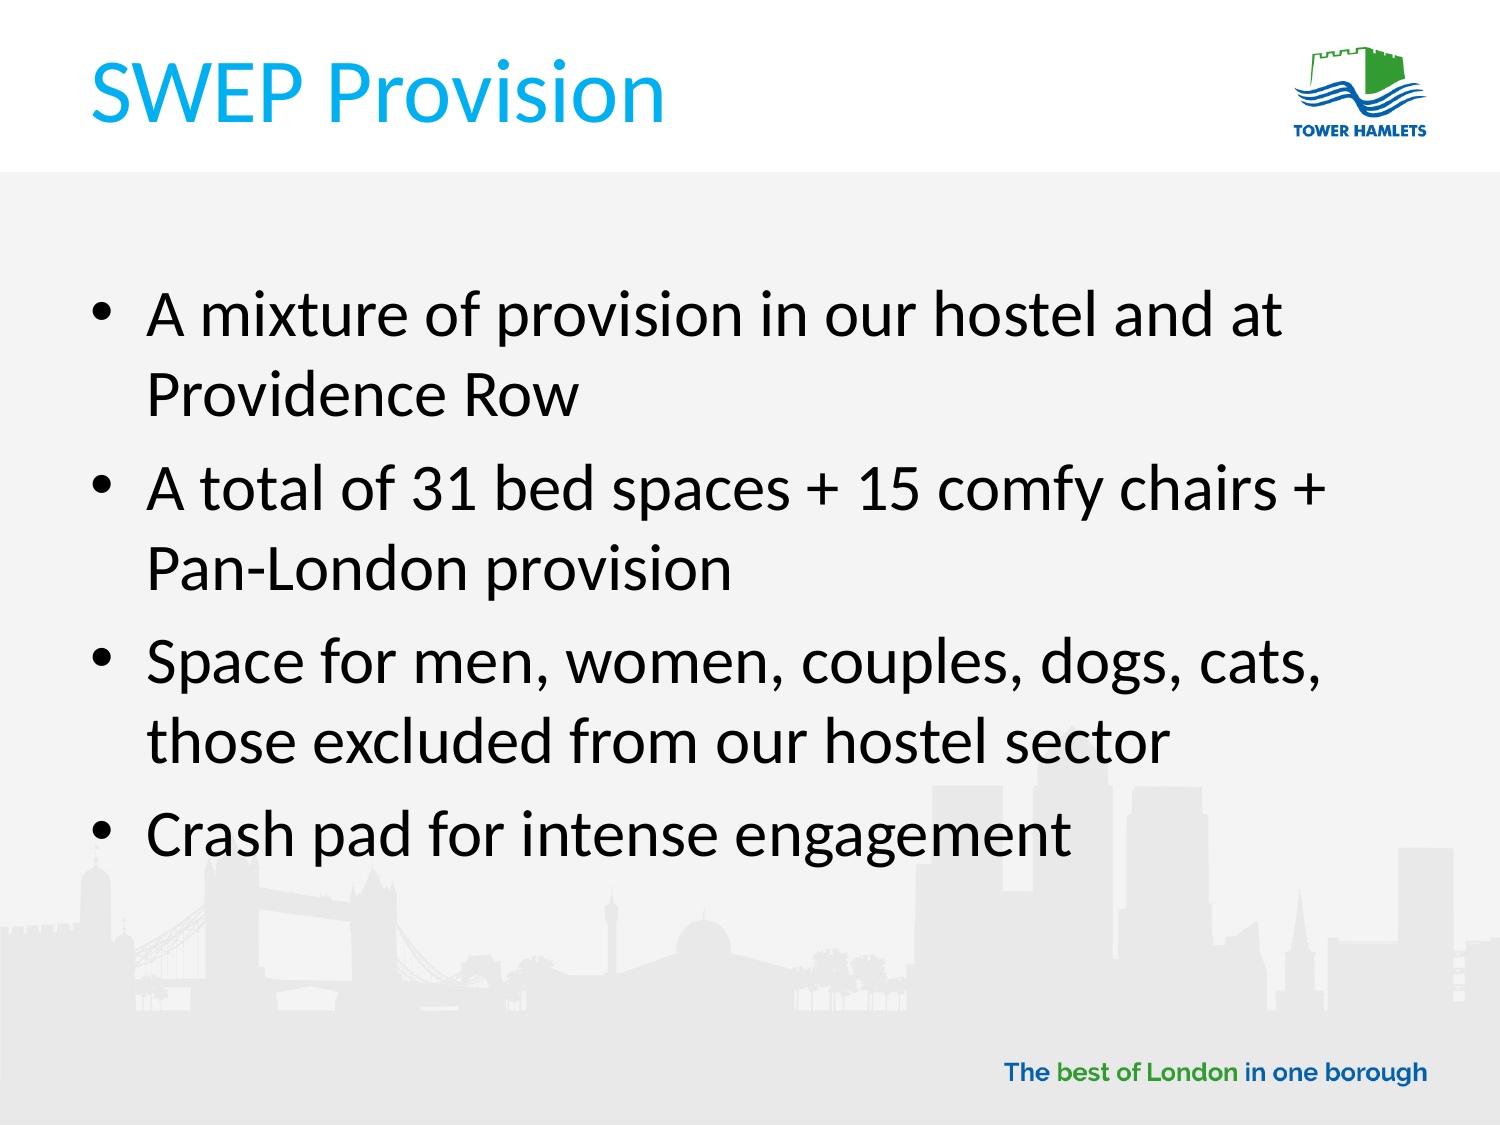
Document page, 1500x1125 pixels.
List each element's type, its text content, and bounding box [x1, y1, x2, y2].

list A mixture of provision in our hostel and at Providence Row A total of 31 bed spaces + 15 comfy chairs + Pan-London provision Space for men, women, couples, dogs, cats, those excluded from our hostel sector Crash pad for intense engagement [75, 262, 1425, 1005]
title SWEP Provision [75, 0, 1274, 173]
picture [0, 0, 1500, 1125]
